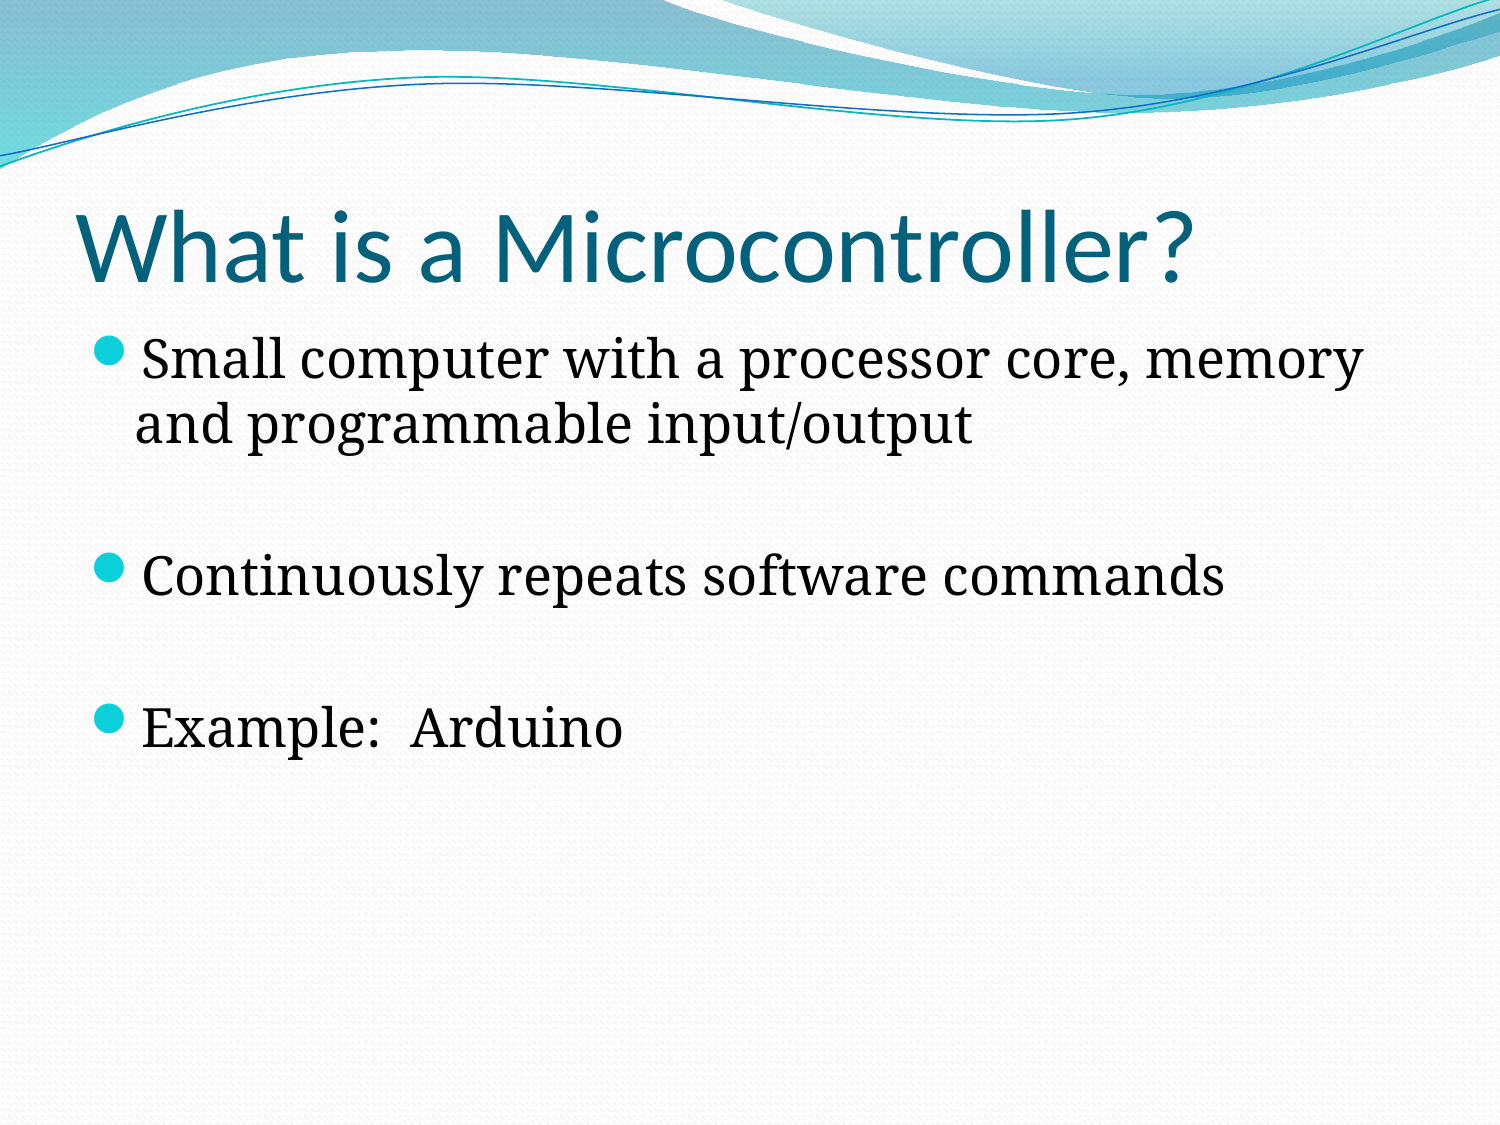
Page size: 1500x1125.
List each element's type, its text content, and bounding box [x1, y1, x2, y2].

title What is a Microcontroller? [75, 115, 1425, 303]
list Small computer with a processor core, memory and programmable input/output Continuously repeats software commands Example: Arduino [75, 317, 1425, 1038]
